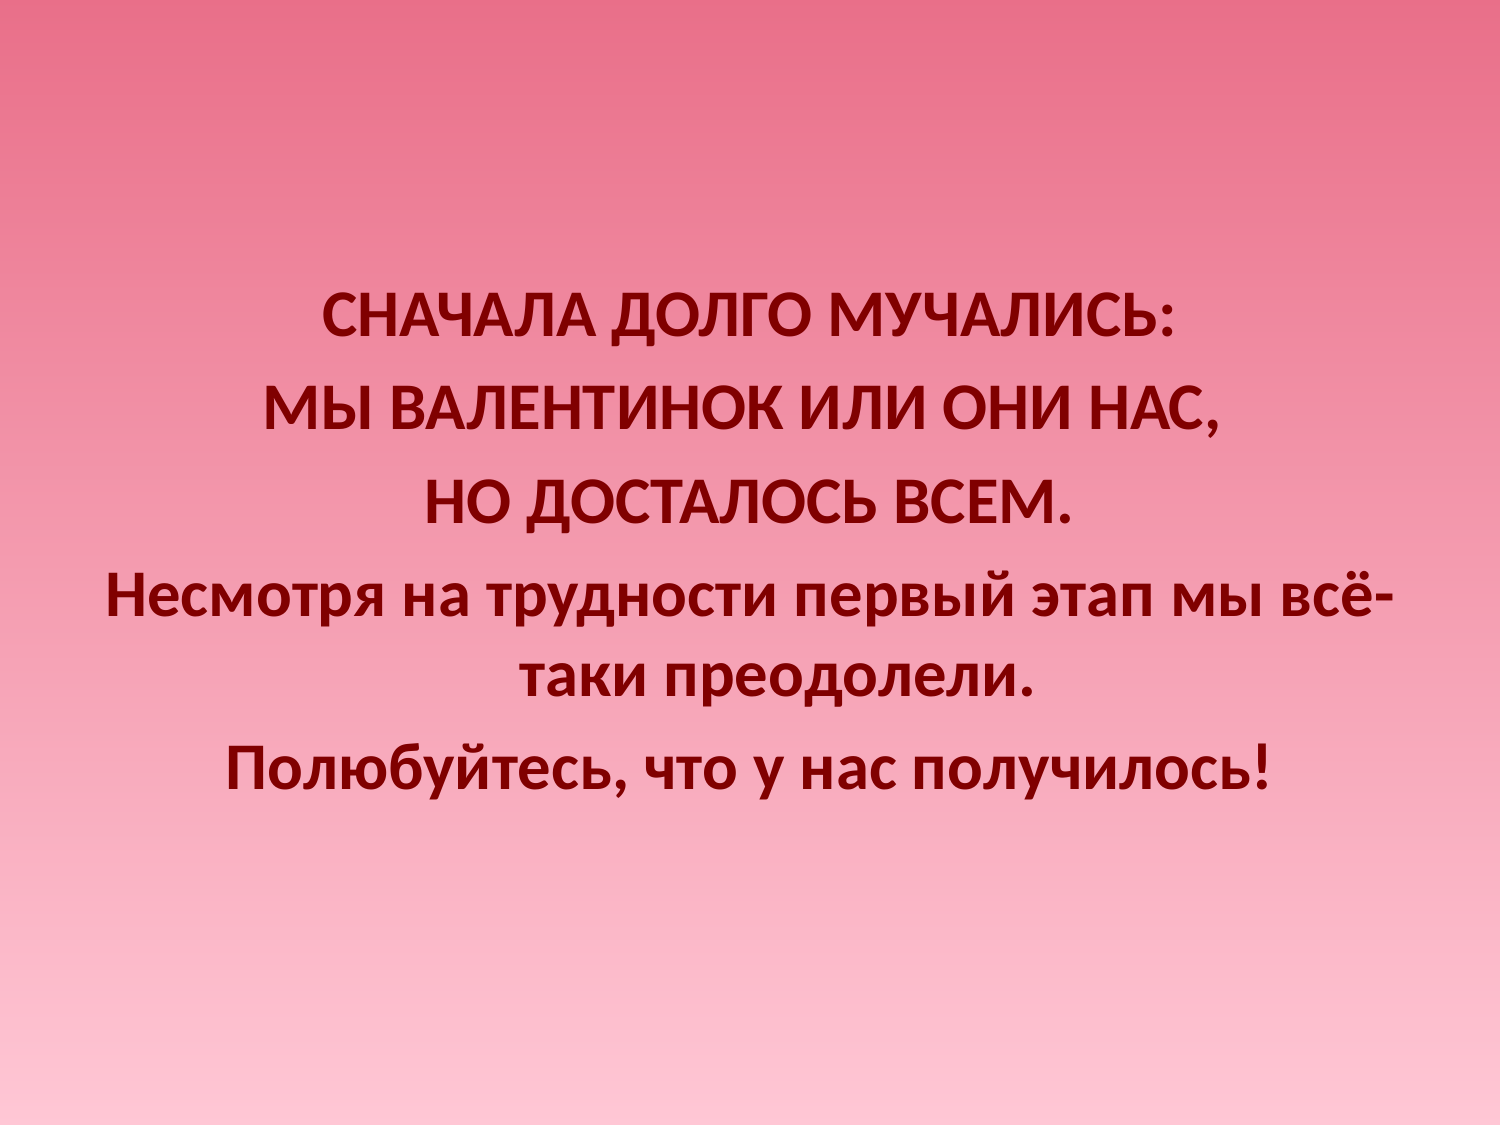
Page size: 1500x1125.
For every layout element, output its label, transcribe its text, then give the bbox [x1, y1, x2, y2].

list СНАЧАЛА ДОЛГО МУЧАЛИСЬ: МЫ ВАЛЕНТИНОК ИЛИ ОНИ НАС, НО ДОСТАЛОСЬ ВСЕМ. Несмотря на трудности первый этап мы всё-таки преодолели. Полюбуйтесь, что у нас получилось! [75, 262, 1425, 1005]
